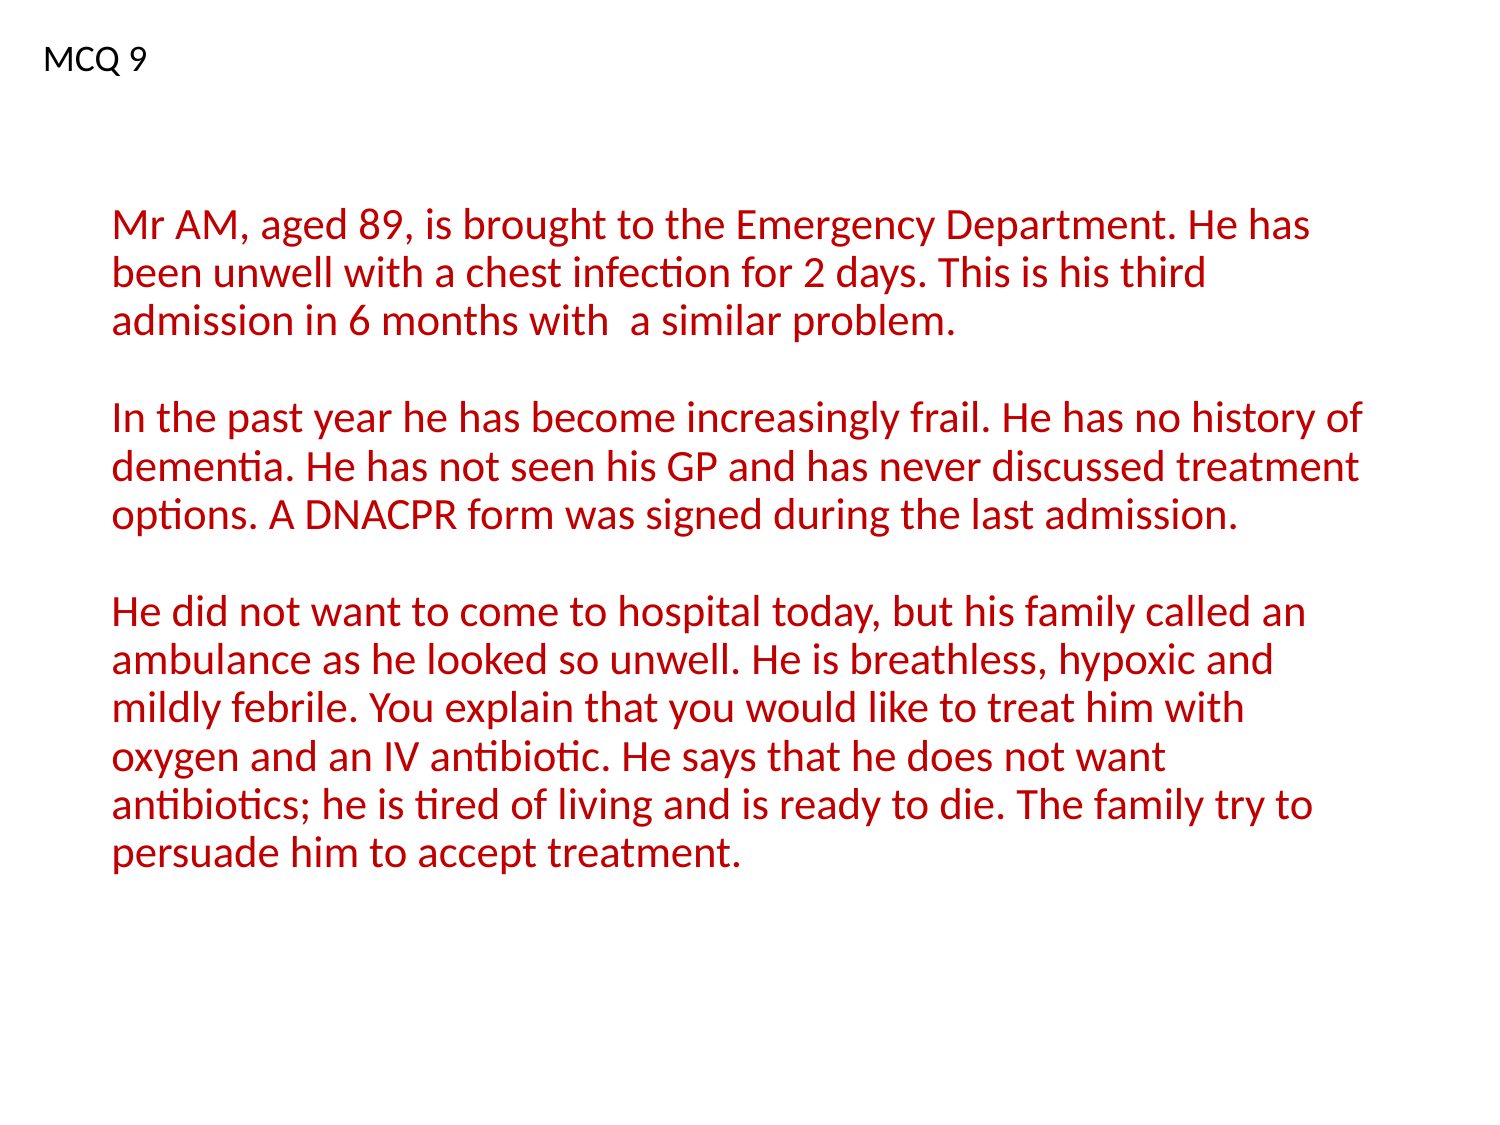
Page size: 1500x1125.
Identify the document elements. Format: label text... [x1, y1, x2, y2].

list Mr AM, aged 89, is brought to the Emergency Department. He has been unwell with a chest infection for 2 days. This is his third admission in 6 months with a similar problem. In the past year he has become increasingly frail. He has no history of dementia. He has not seen his GP and has never discussed treatment options. A DNACPR form was signed during the last admission. He did not want to come to hospital today, but his family called an ambulance as he looked so unwell. He is breathless, hypoxic and mildly febrile. You explain that you would like to treat him with oxygen and an IV antibiotic. He says that he does not want antibiotics; he is tired of living and is ready to die. The family try to persuade him to accept treatment. [96, 192, 1391, 905]
text_box MCQ 9 [28, 26, 190, 87]
